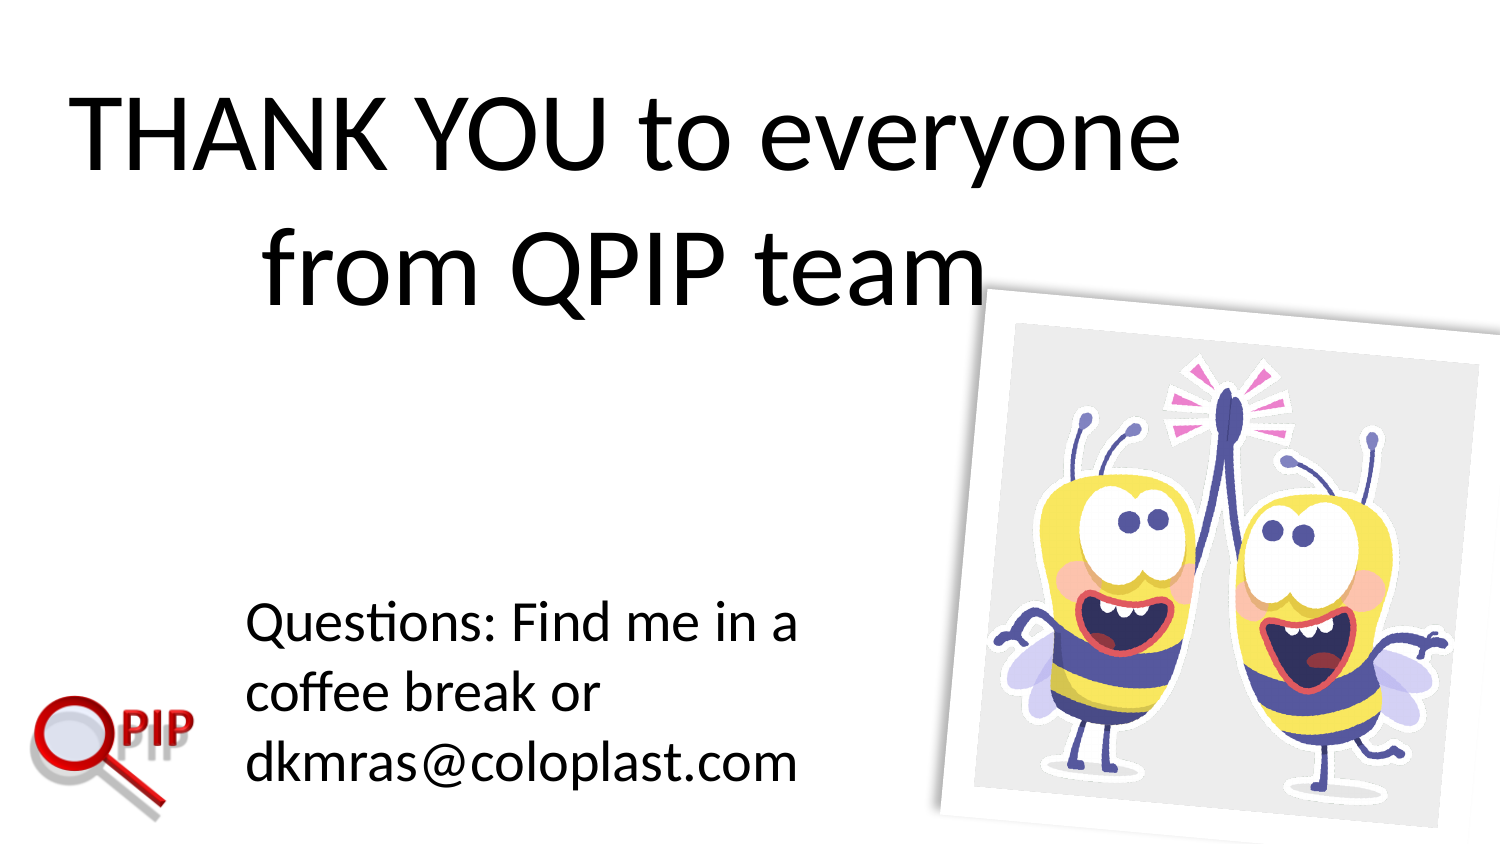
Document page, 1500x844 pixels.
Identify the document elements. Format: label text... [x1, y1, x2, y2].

text_box Questions: Find me in a coffee break or dkmras@coloplast.com [230, 575, 904, 844]
picture [29, 695, 213, 823]
text_box THANK YOU to everyone from QPIP team [0, 50, 1270, 399]
picture [975, 323, 1479, 827]
